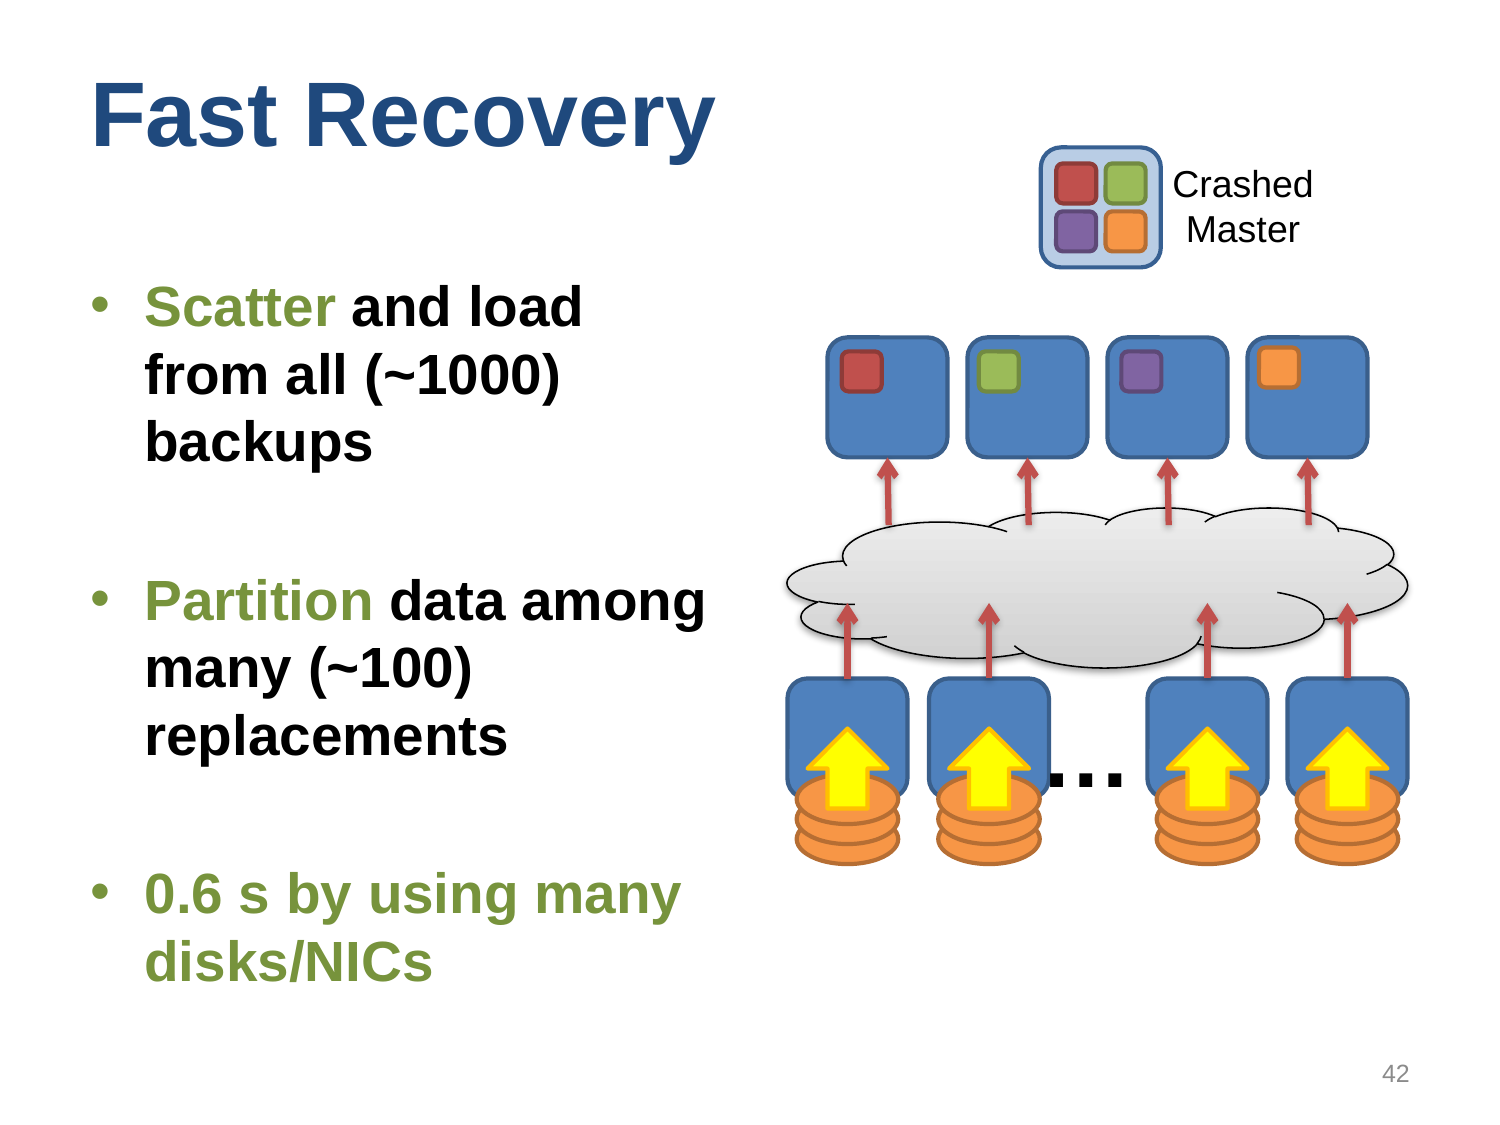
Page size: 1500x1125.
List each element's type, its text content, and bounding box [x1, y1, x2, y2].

slide_number 42 [1074, 1042, 1425, 1103]
list Scatter and load from all (~1000) backups Partition data among many (~100) replacements 0.6 s by using many disks/NICs [75, 262, 738, 1005]
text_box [787, 147, 1408, 865]
title Fast Recovery [75, 45, 1425, 175]
